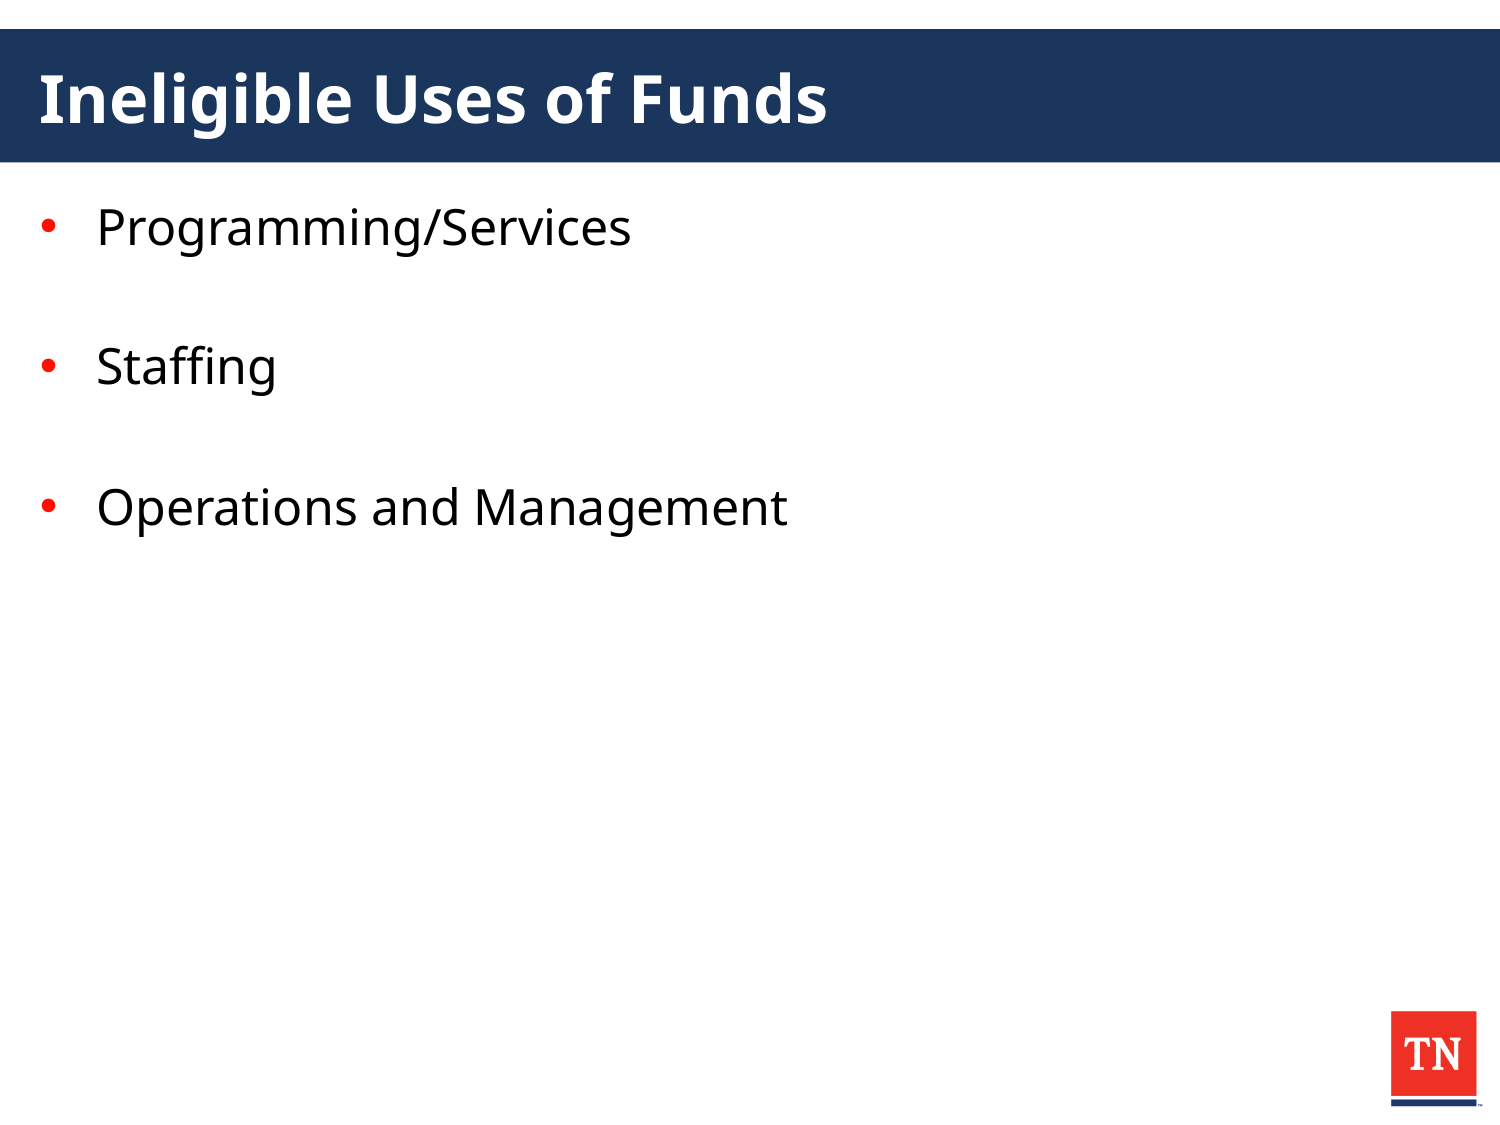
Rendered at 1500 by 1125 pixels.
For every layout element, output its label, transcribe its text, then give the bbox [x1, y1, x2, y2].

title Ineligible Uses of Funds [24, 29, 1475, 165]
picture [1362, 987, 1500, 1125]
list Programming/Services Staffing Operations and Management [24, 187, 1475, 1100]
